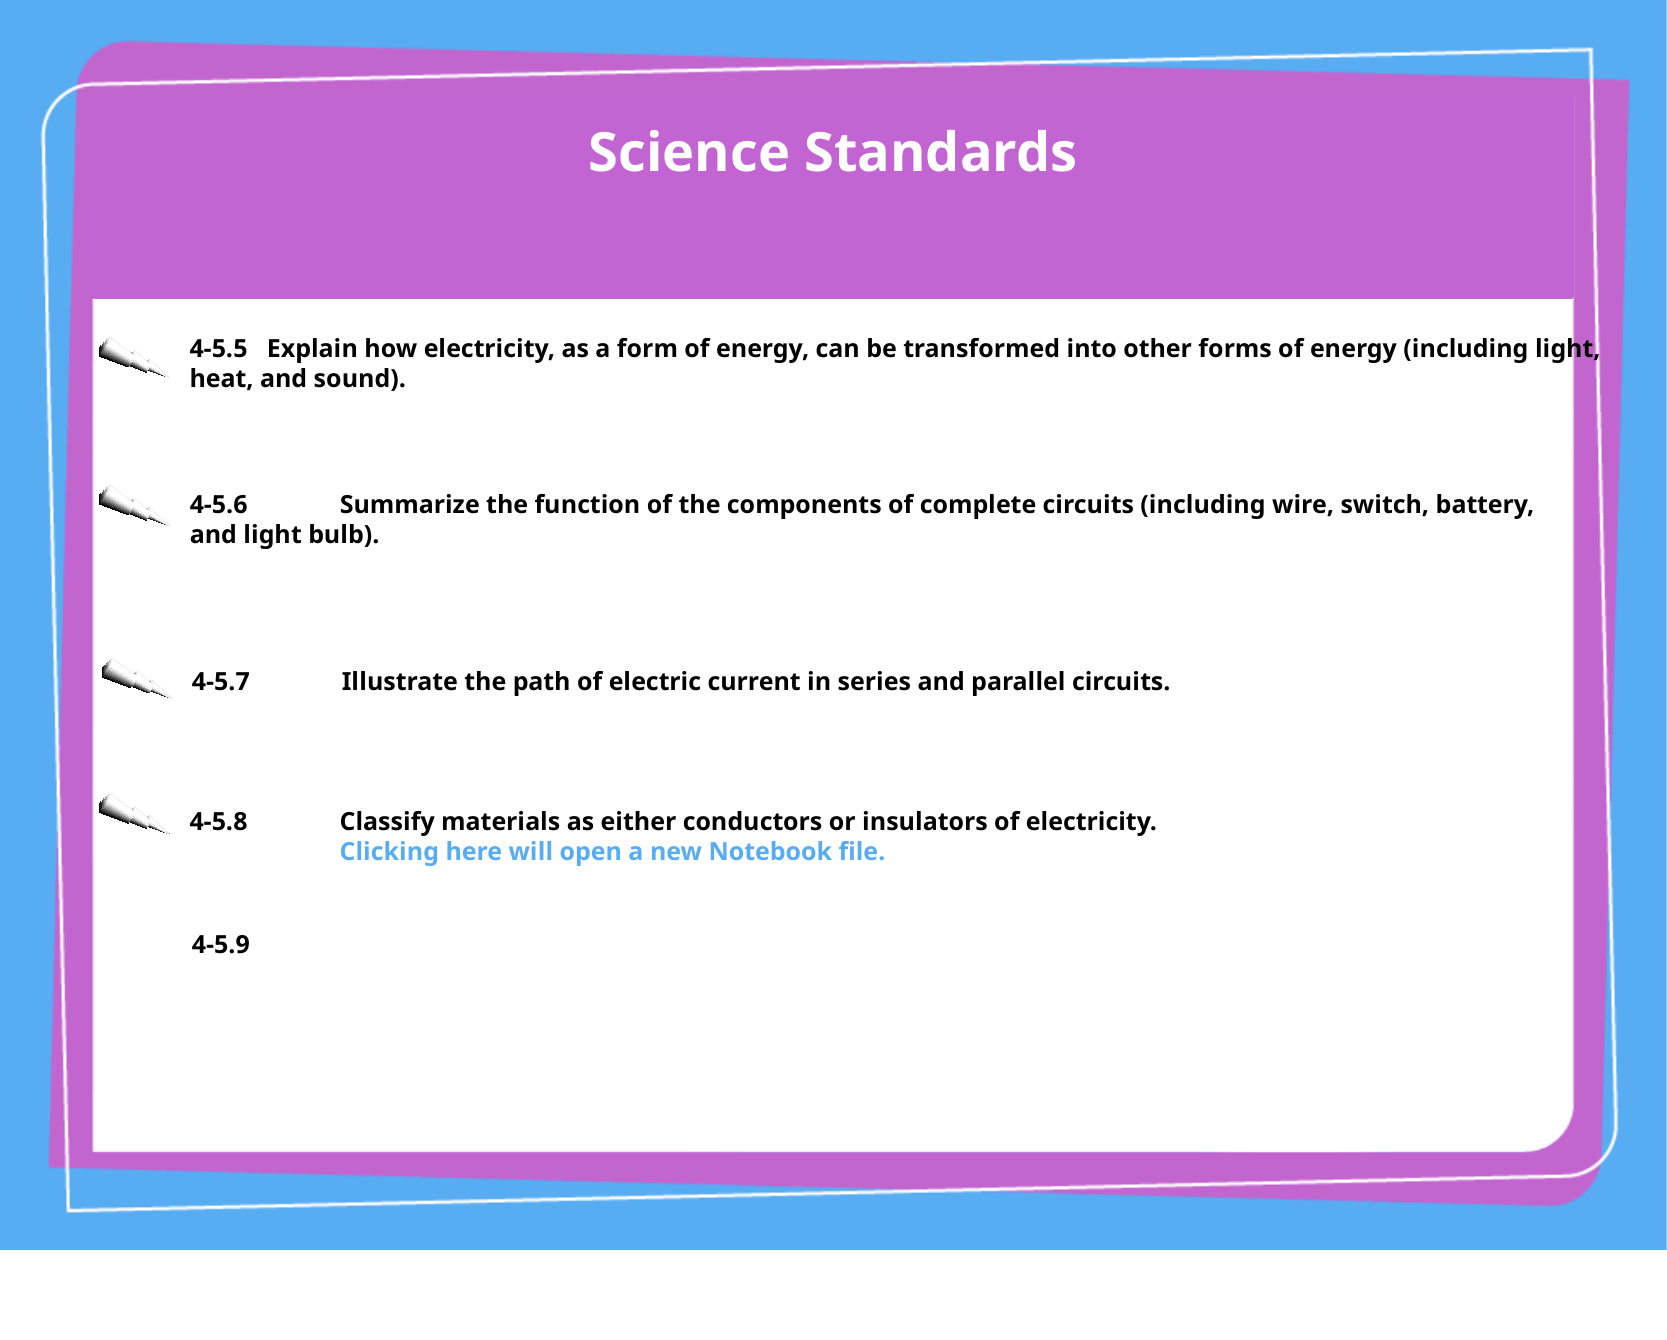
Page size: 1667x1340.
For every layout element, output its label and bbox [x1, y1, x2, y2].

text_box [99, 792, 1238, 874]
text_box [99, 324, 1659, 401]
picture [0, 0, 1667, 1251]
text_box [99, 480, 1592, 558]
text_box [101, 657, 1249, 704]
